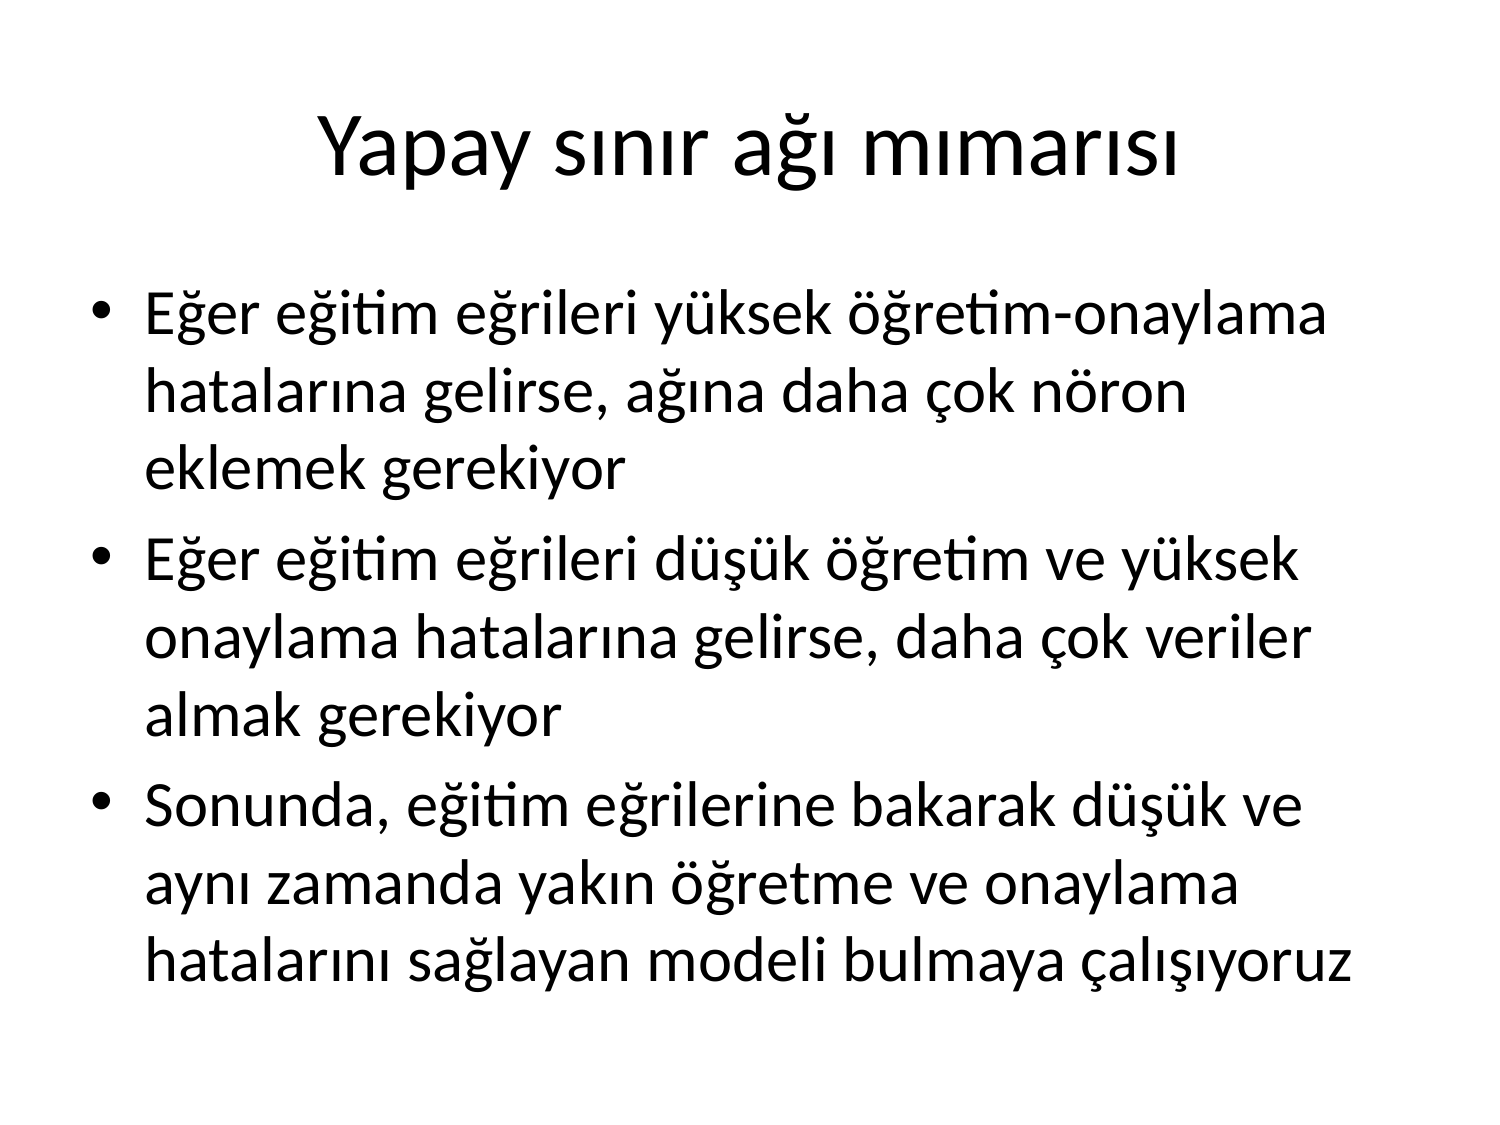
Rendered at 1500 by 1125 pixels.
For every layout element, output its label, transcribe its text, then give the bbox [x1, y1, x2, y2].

list Eğer eğitim eğrileri yüksek öğretim-onaylama hatalarına gelirse, ağına daha çok nöron eklemek gerekiyor Eğer eğitim eğrileri düşük öğretim ve yüksek onaylama hatalarına gelirse, daha çok veriler almak gerekiyor Sonunda, eğitim eğrilerine bakarak düşük ve aynı zamanda yakın öğretme ve onaylama hatalarını sağlayan modeli bulmaya çalışıyoruz [75, 262, 1425, 1005]
title Yapay sınır ağı mımarısı [75, 45, 1425, 233]
